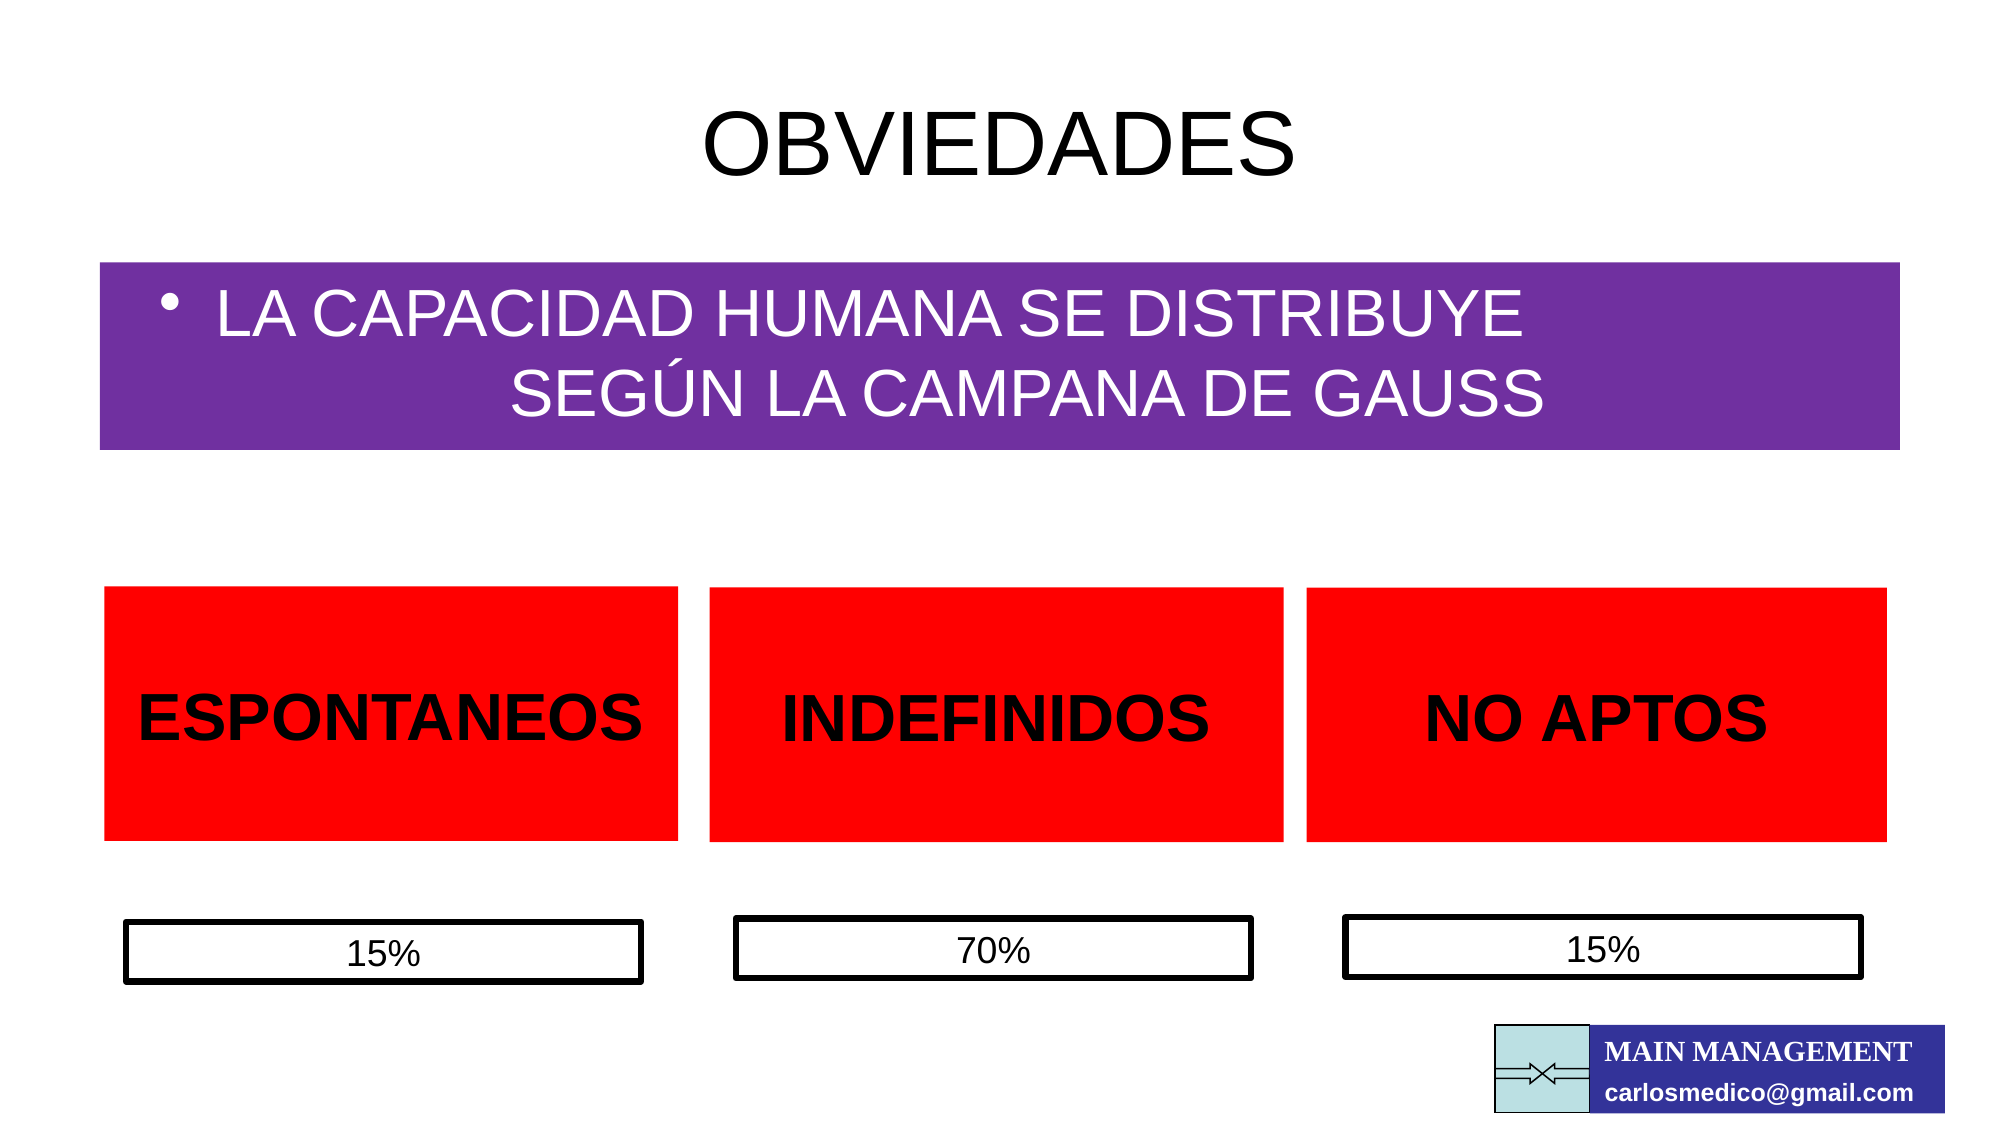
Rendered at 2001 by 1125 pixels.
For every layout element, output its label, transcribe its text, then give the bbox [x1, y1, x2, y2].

text_box 15% [126, 921, 642, 982]
text_box ESPONTANEOS [104, 586, 679, 841]
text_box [1494, 1024, 1946, 1115]
text_box 15% [1345, 917, 1861, 978]
text_box NO APTOS [1306, 587, 1887, 843]
text_box INDEFINIDOS [709, 587, 1284, 843]
text_box 70% [735, 918, 1251, 979]
list LA CAPACIDAD HUMANA SE DISTRIBUYE SEGÚN LA CAMPANA DE GAUSS [99, 262, 1900, 450]
title OBVIEDADES [99, 45, 1900, 233]
